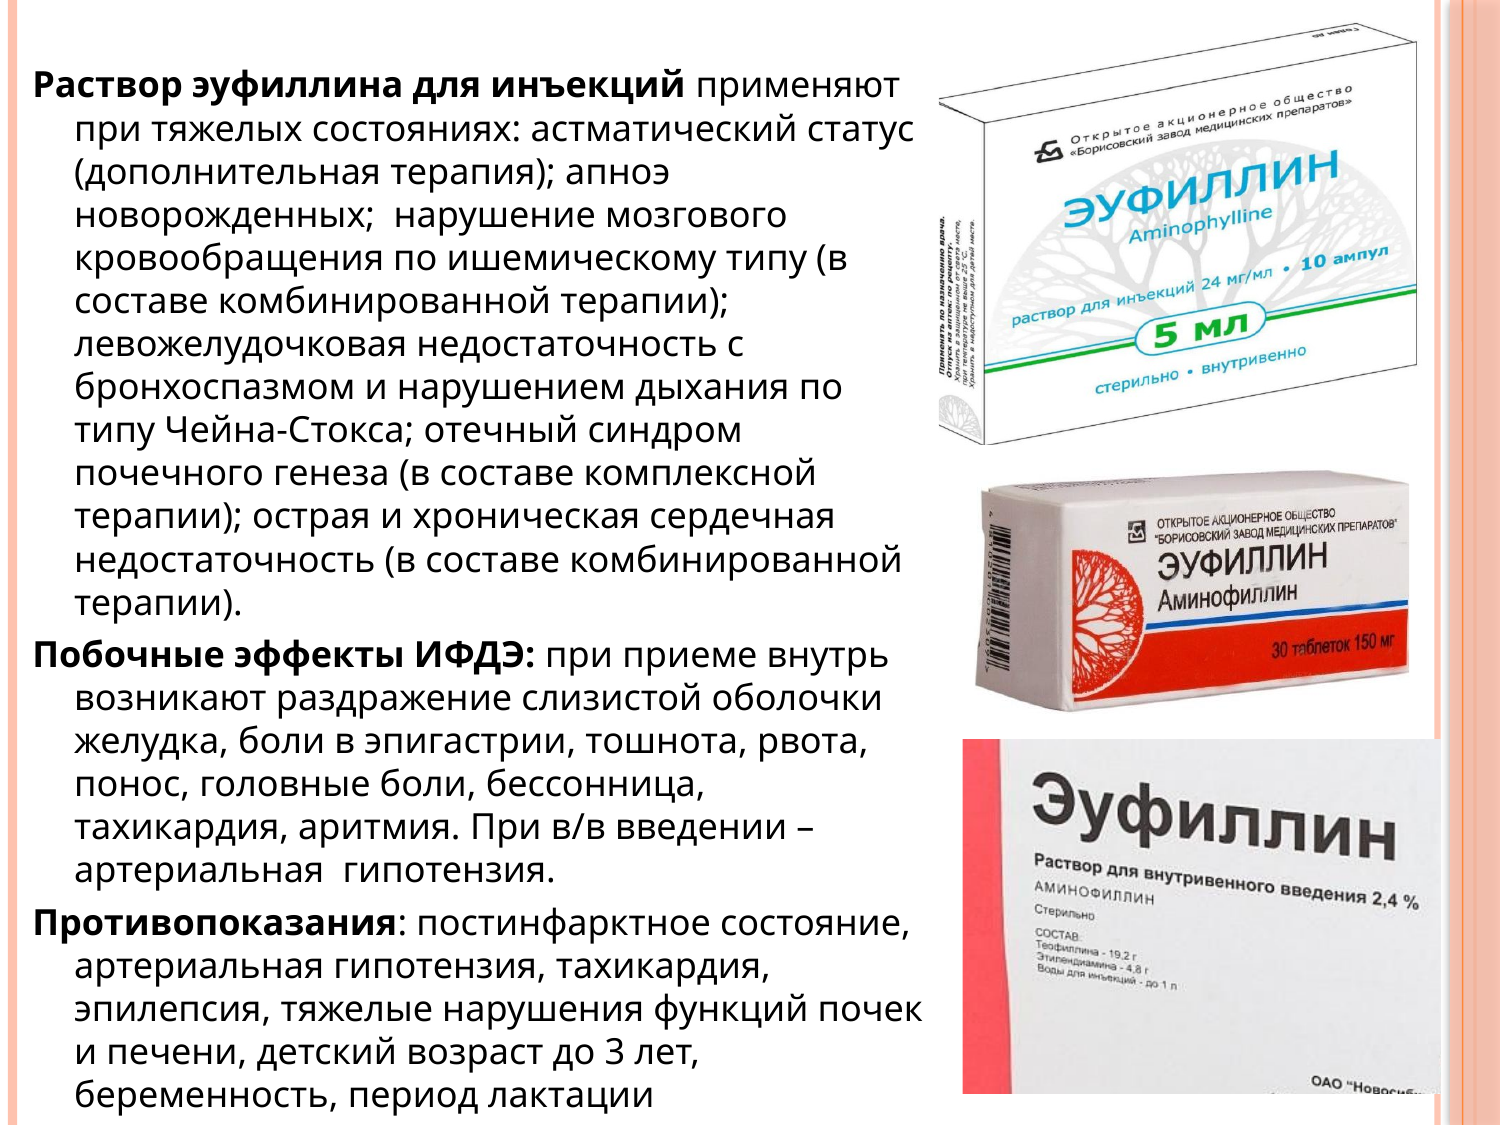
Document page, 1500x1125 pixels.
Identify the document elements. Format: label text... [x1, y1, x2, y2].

picture [962, 739, 1442, 1095]
list Раствор эуфиллина для инъекций применяют при тяжелых состояниях: астматический статус (дополнительная терапия); апноэ новорожденных; нарушение мозгового кровообращения по ишемическому типу (в составе комбинированной терапии); левожелудочковая недостаточность с бронхоспазмом и нарушением дыхания по типу Чейна-Стокса; отечный синдром почечного генеза (в составе комплексной терапии); острая и хроническая сердечная недостаточность (в составе комбинированной терапии). Побочные эффекты ИФДЭ: при приеме внутрь возникают раздражение слизистой оболочки желудка, боли в эпигастрии, тошнота, рвота, понос, головные боли, бессонница, тахикардия, аритмия. При в/в введении – артериальная гипотензия. Противопоказания: постинфарктное состояние, артериальная гипотензия, тахикардия, эпилепсия, тяжелые нарушения функций почек и печени, детский возраст до 3 лет, беременность, период лактации [17, 54, 939, 1125]
picture [938, 18, 1427, 445]
picture [973, 467, 1410, 714]
